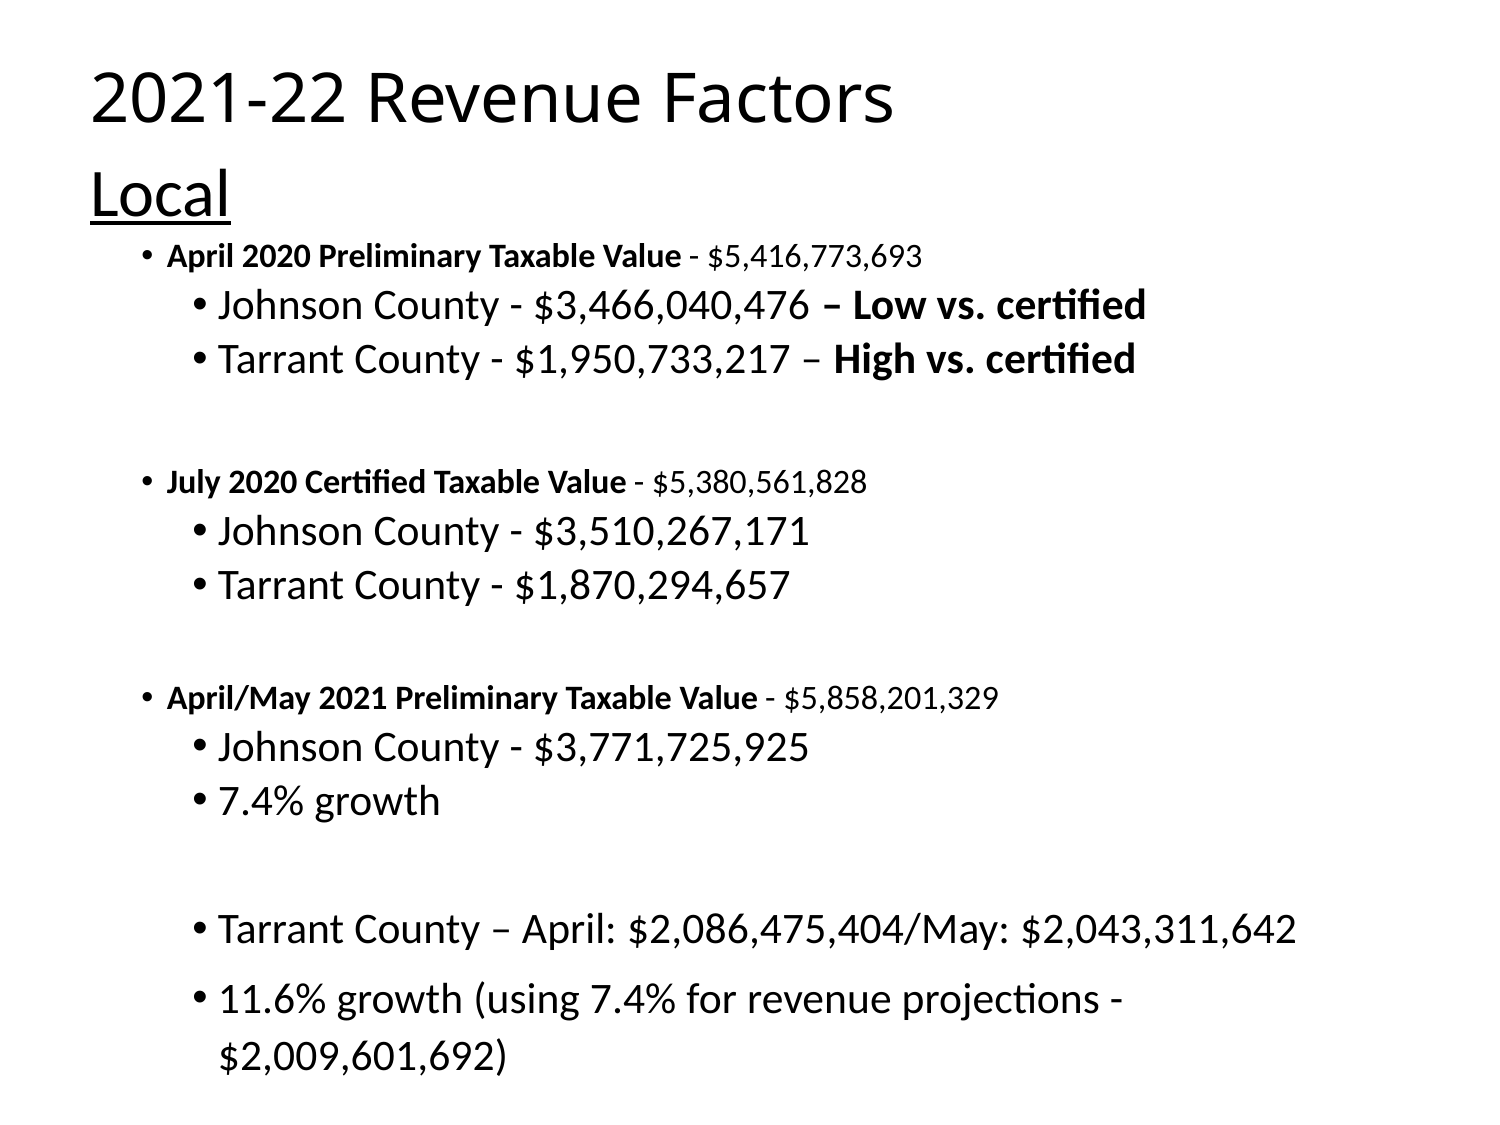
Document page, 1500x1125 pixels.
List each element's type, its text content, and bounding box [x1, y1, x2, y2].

list Local April 2020 Preliminary Taxable Value - $5,416,773,693 Johnson County - $3,466,040,476 – Low vs. certified Tarrant County - $1,950,733,217 – High vs. certified July 2020 Certified Taxable Value - $5,380,561,828 Johnson County - $3,510,267,171 Tarrant County - $1,870,294,657 April/May 2021 Preliminary Taxable Value - $5,858,201,329 Johnson County - $3,771,725,925 7.4% growth Tarrant County – April: $2,086,475,404/May: $2,043,311,642 11.6% growth (using 7.4% for revenue projections - $2,009,601,692) [75, 149, 1438, 1088]
title 2021-22 Revenue Factors [75, 50, 1418, 149]
